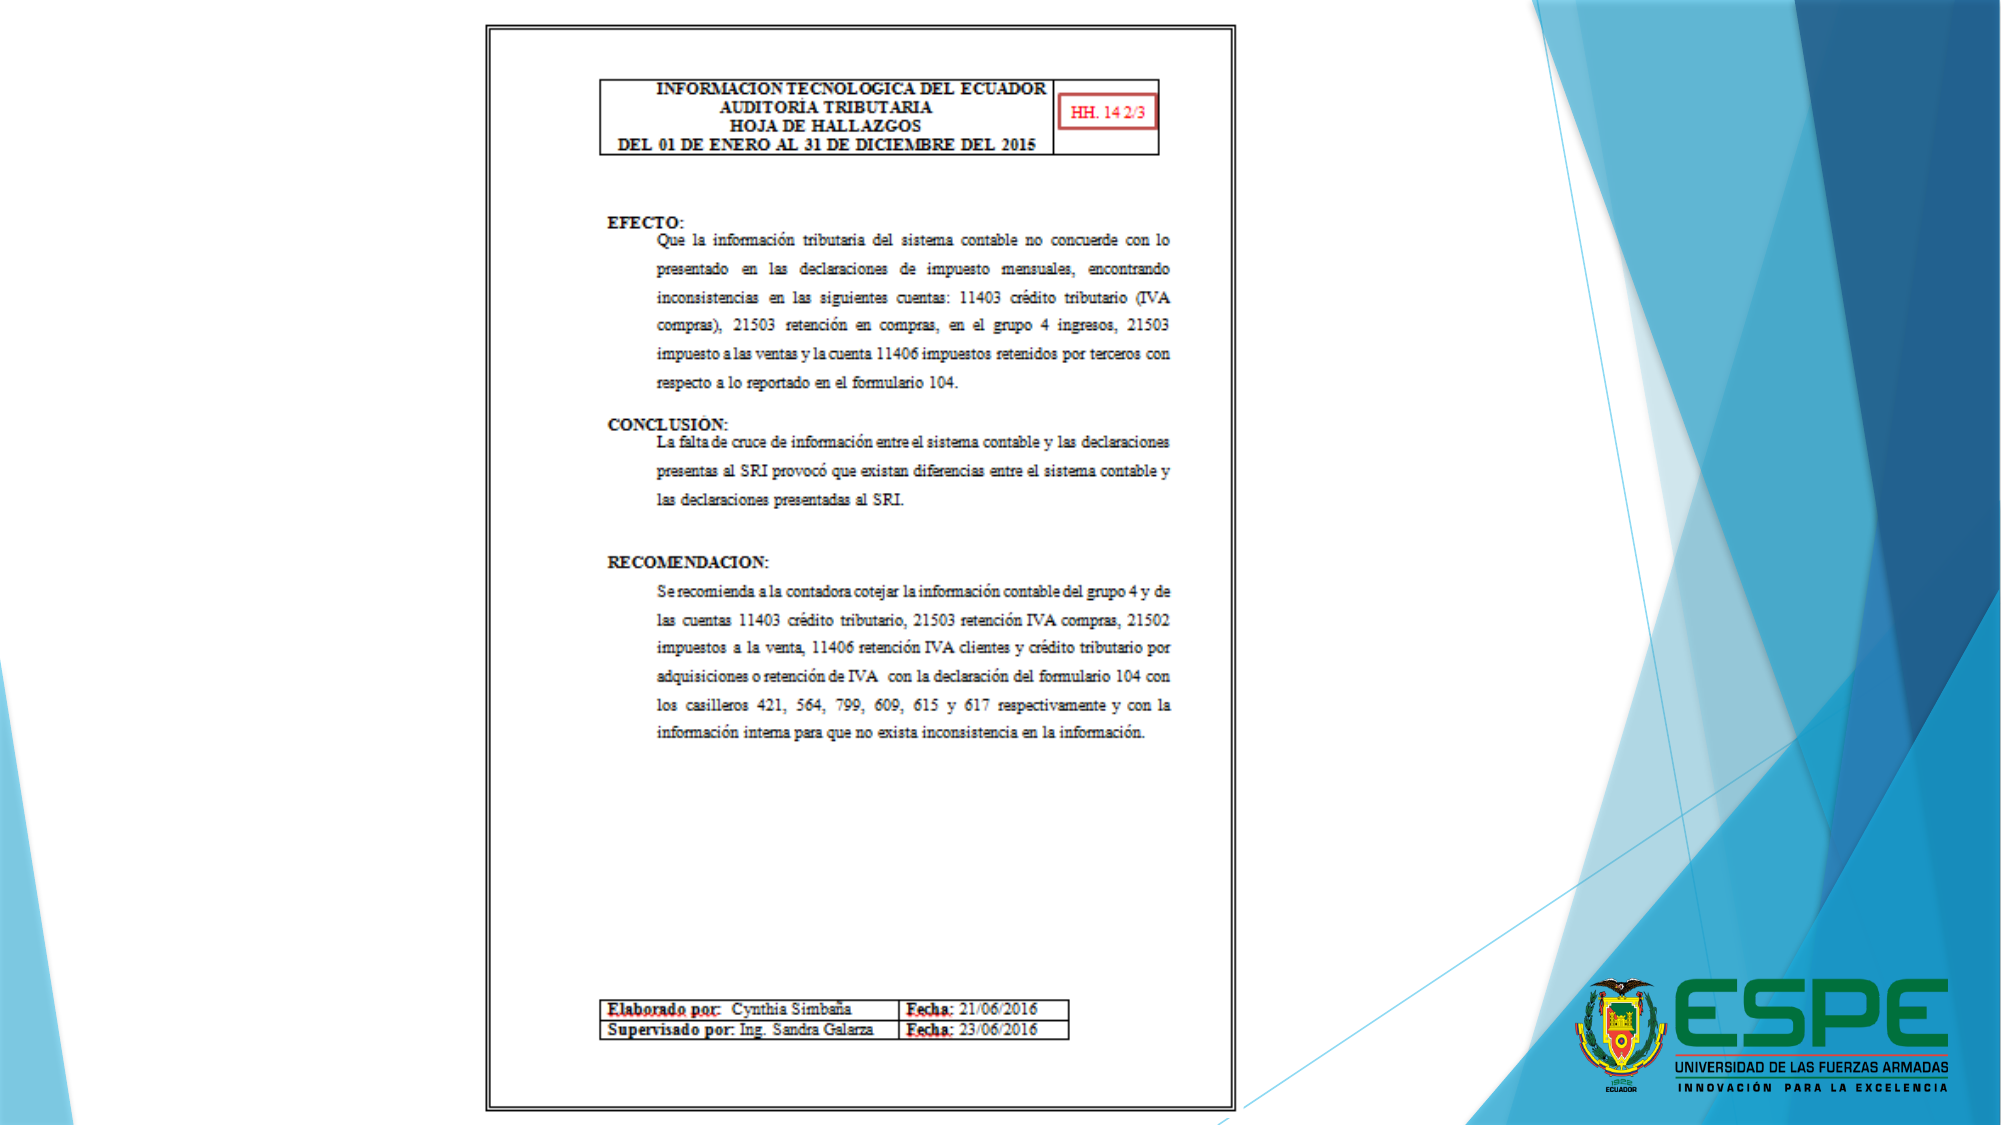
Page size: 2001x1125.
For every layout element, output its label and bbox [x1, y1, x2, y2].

picture [1574, 977, 1949, 1093]
picture [480, 19, 1245, 1119]
